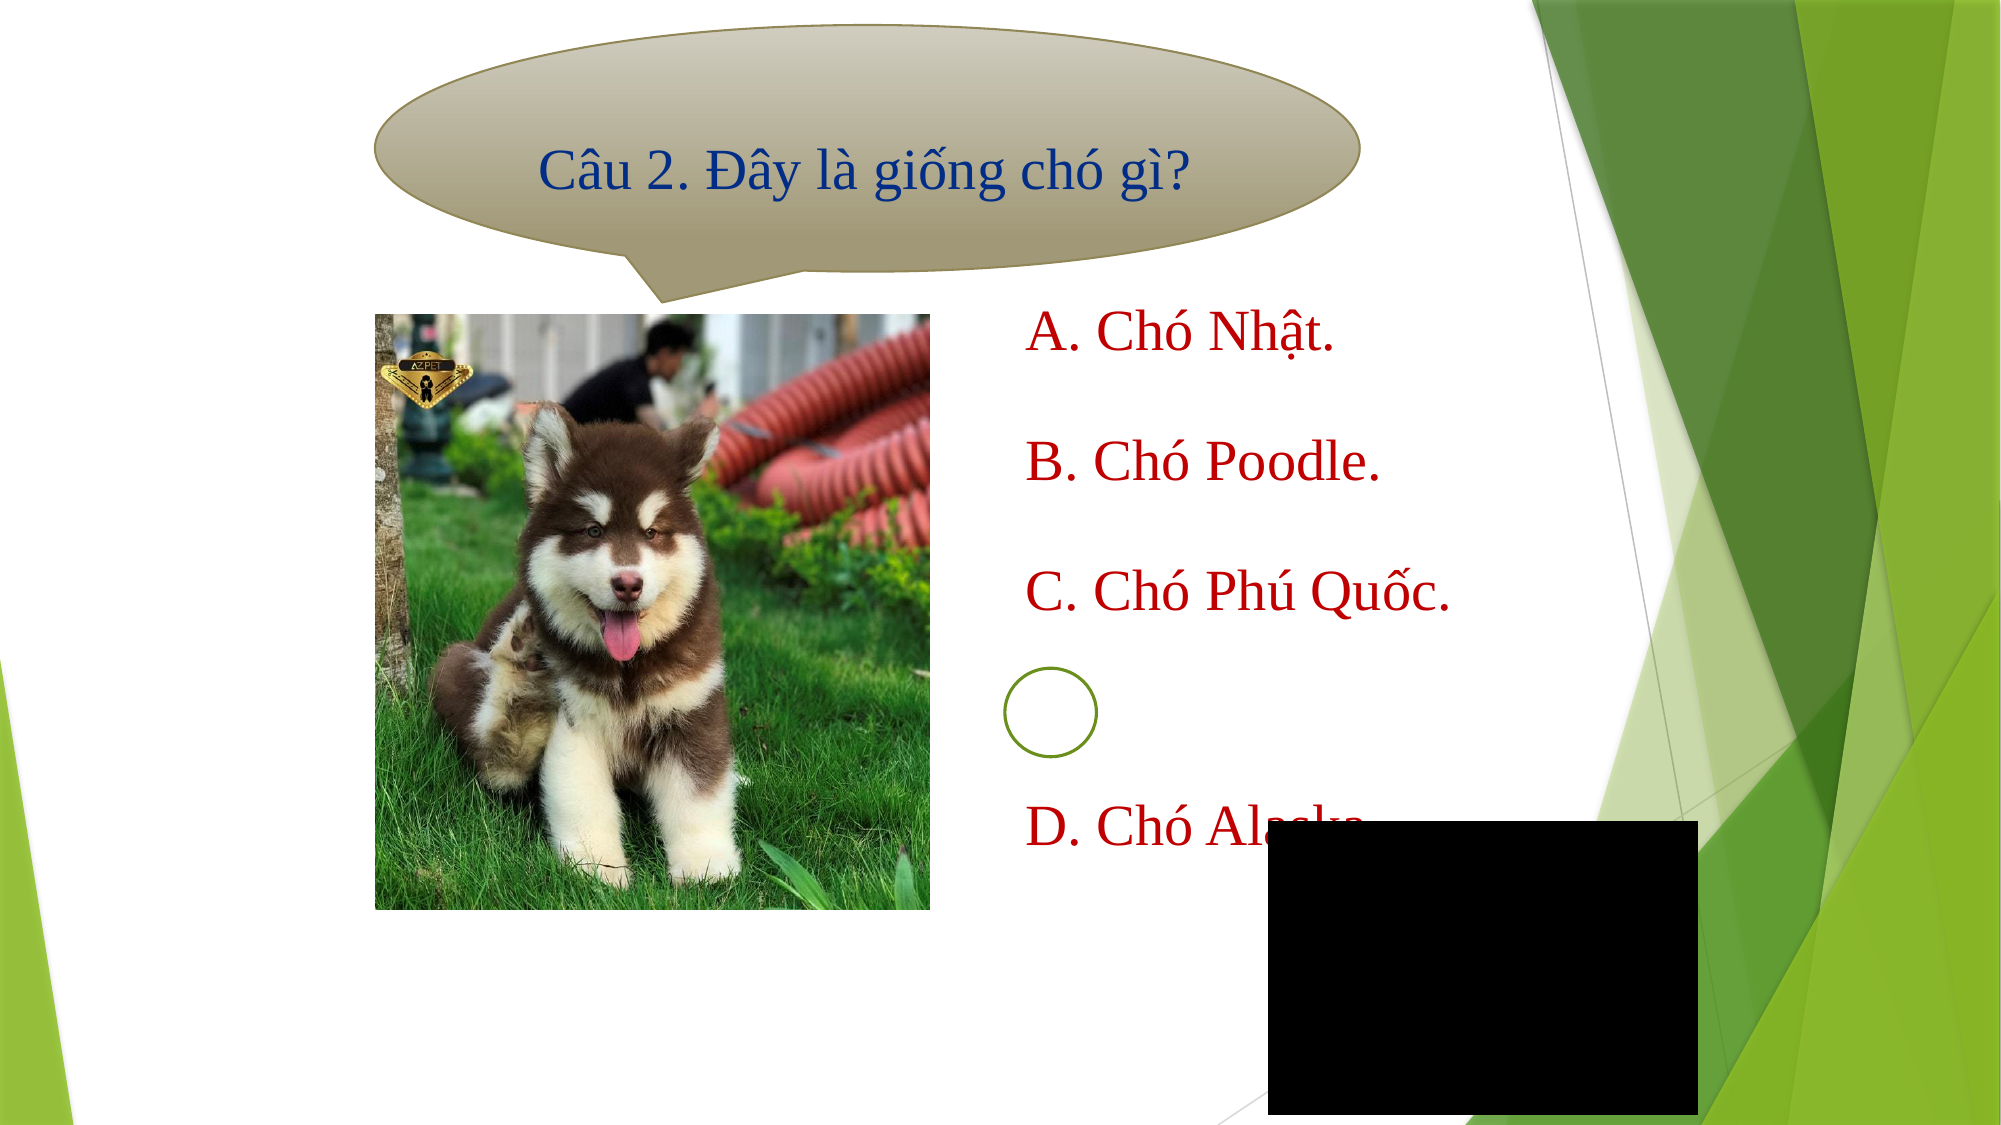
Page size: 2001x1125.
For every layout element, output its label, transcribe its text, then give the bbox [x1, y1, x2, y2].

text_box [1003, 666, 1099, 759]
text_box Câu 2. Đây là giống chó gì? [373, 23, 1361, 304]
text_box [1266, 820, 1699, 1117]
text_box A. Chó Nhật. B. Chó Poodle. C. Chó Phú Quốc. D. Chó Alaska. [1006, 249, 1699, 995]
picture [374, 313, 931, 910]
